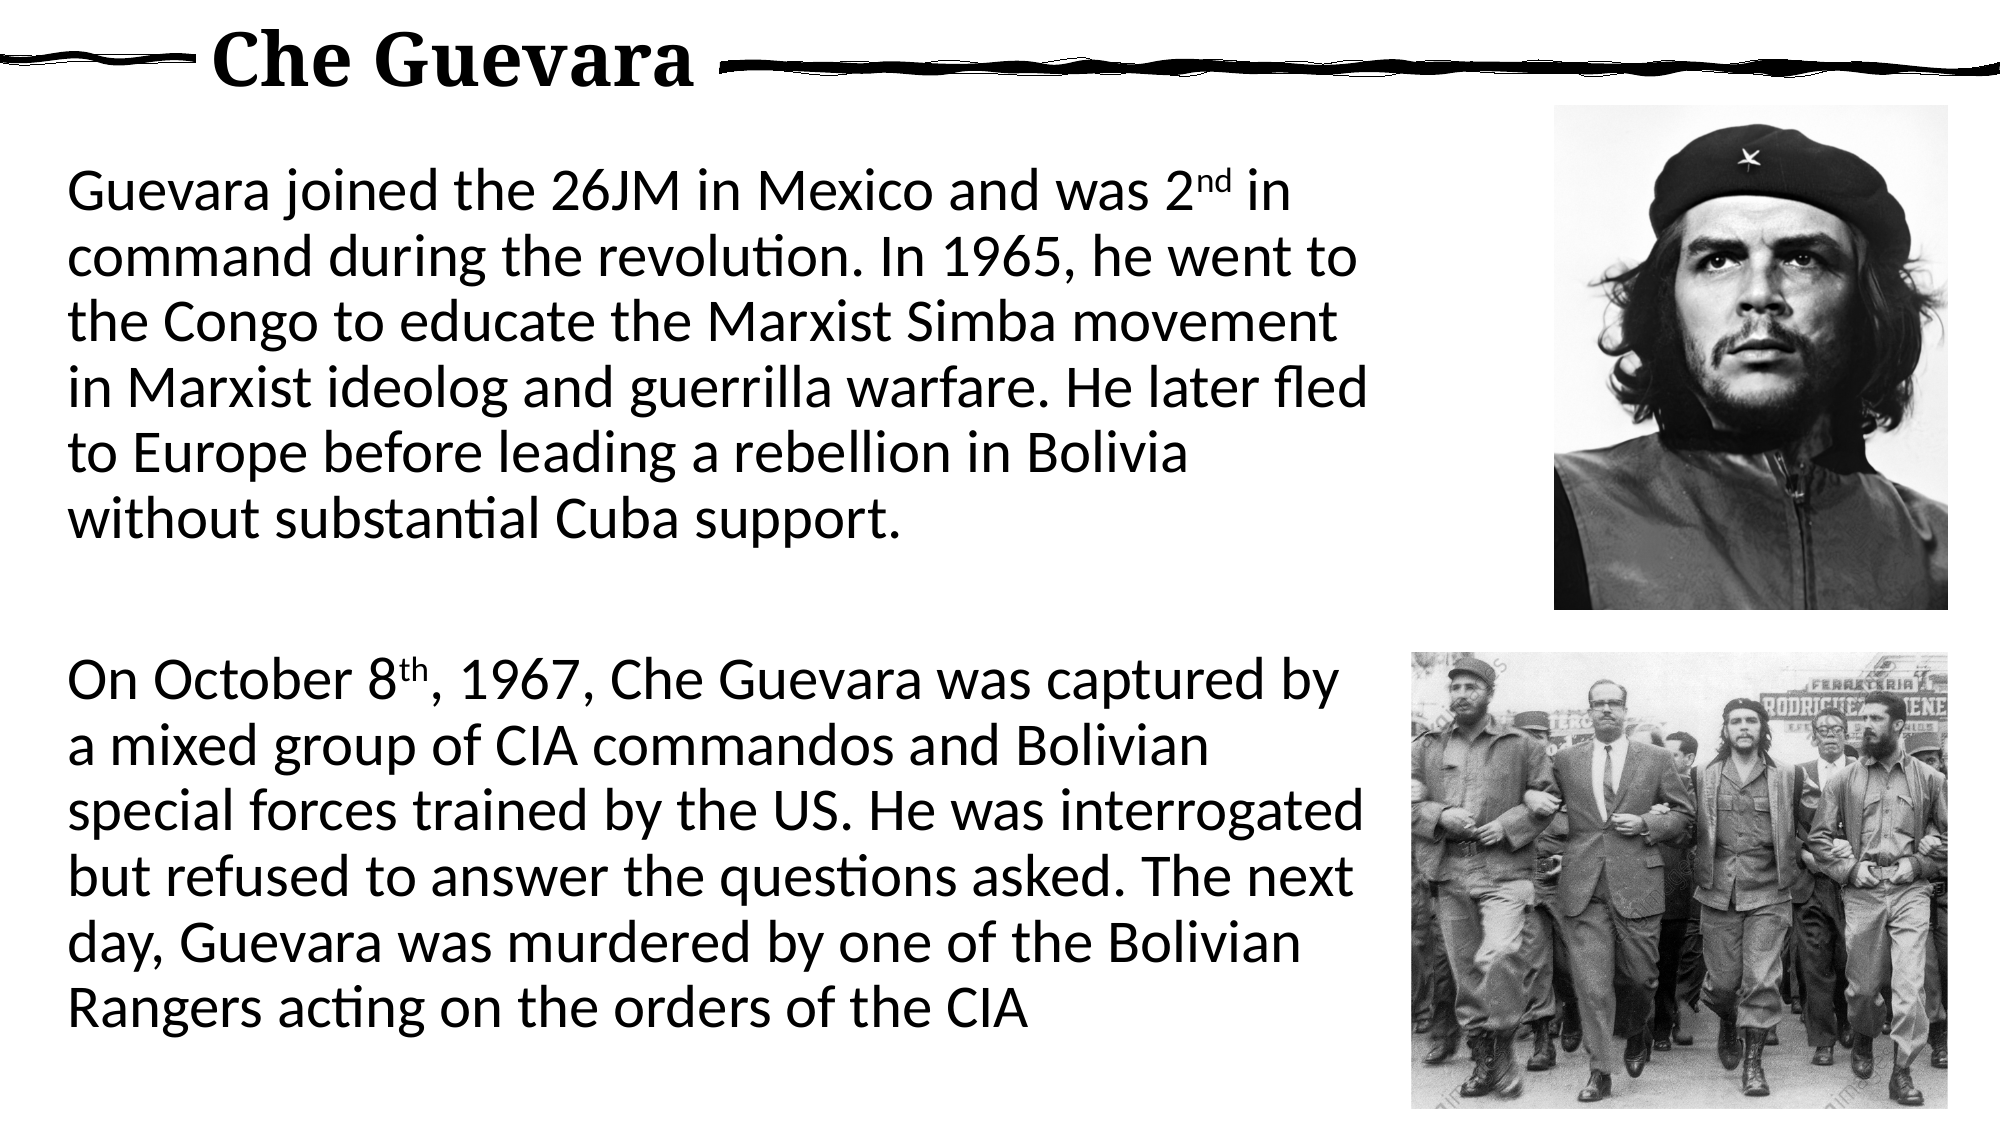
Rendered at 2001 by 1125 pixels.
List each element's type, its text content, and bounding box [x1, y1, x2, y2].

list Guevara joined the 26JM in Mexico and was 2nd in command during the revolution. In 1965, he went to the Congo to educate the Marxist Simba movement in Marxist ideolog and guerrilla warfare. He later fled to Europe before leading a rebellion in Bolivia without substantial Cuba support. On October 8th, 1967, Che Guevara was captured by a mixed group of CIA commandos and Bolivian special forces trained by the US. He was interrogated but refused to answer the questions asked. The next day, Guevara was murdered by one of the Bolivian Rangers acting on the orders of the CIA [52, 150, 1394, 1125]
picture [1400, 652, 1948, 1109]
title Che Guevara [195, 0, 1921, 171]
text_box [0, 51, 196, 66]
text_box [719, 57, 2000, 78]
picture [1554, 105, 1948, 610]
